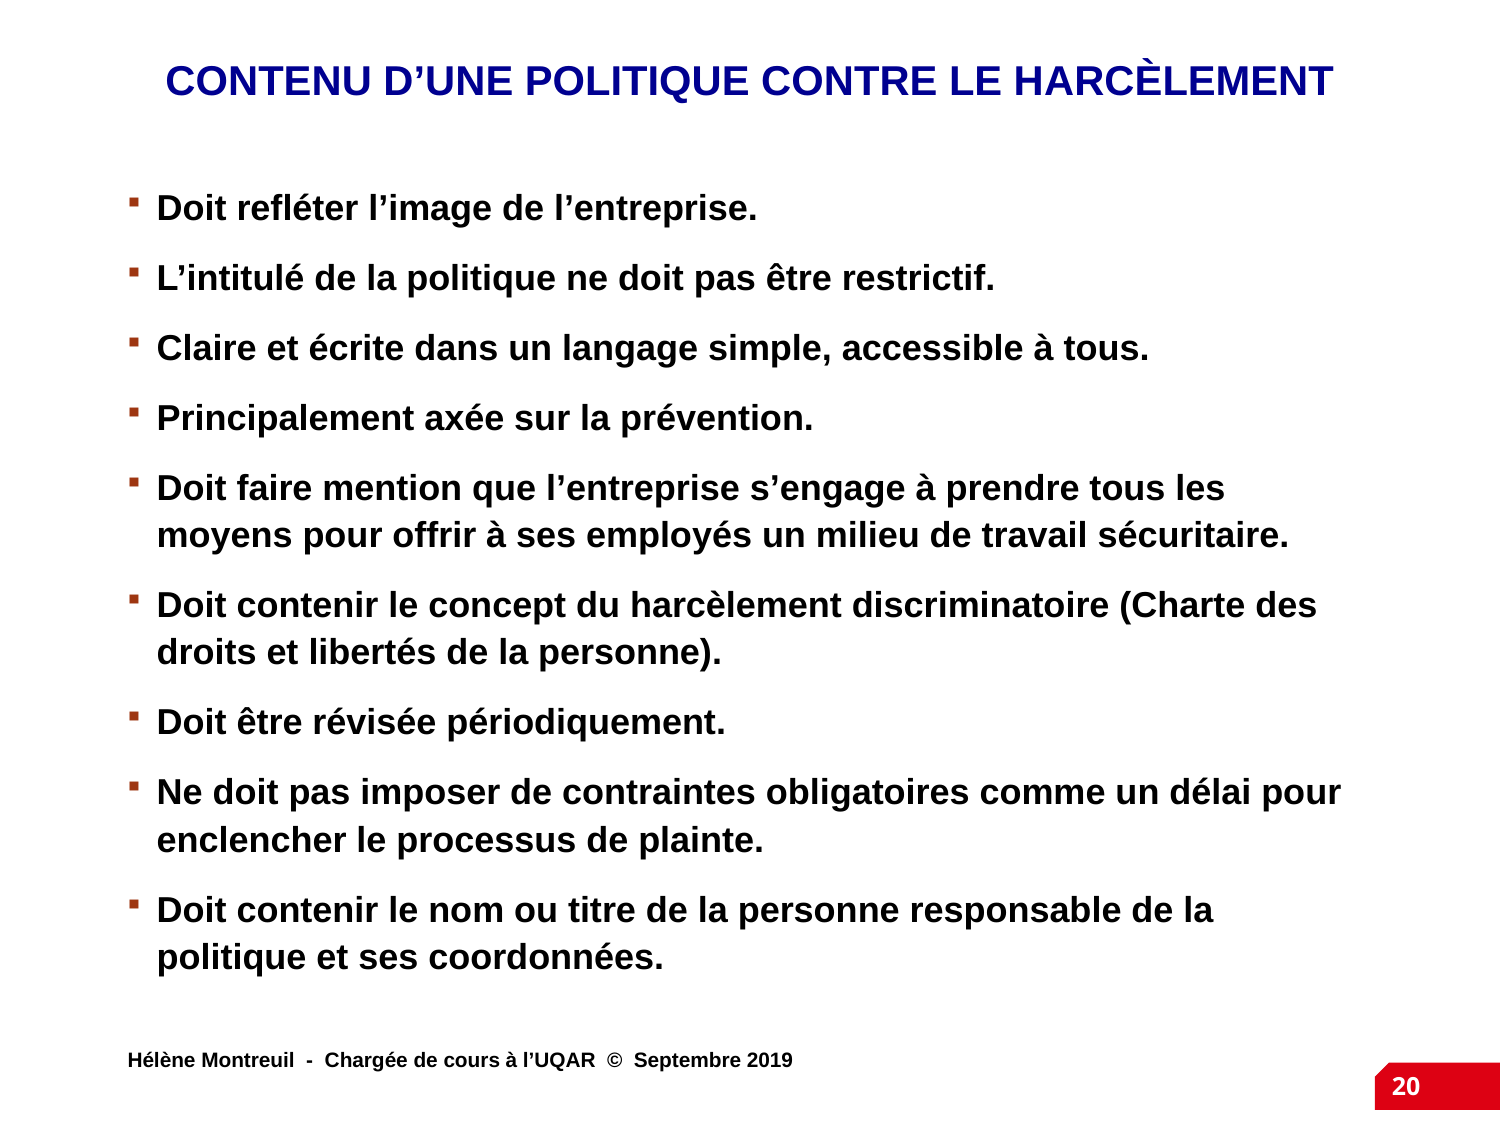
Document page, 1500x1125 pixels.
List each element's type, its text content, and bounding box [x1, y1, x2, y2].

slide_number 20 [1085, 1062, 1436, 1102]
title Contenu d’une politique contre le harcèlement [112, 26, 1388, 138]
footer Hélène Montreuil - Chargée de cours à l’UQAR © Septembre 2019 [112, 1028, 891, 1089]
list Doit refléter l’image de l’entreprise. L’intitulé de la politique ne doit pas être restrictif. Claire et écrite dans un langage simple, accessible à tous. Principalement axée sur la prévention. Doit faire mention que l’entreprise s’engage à prendre tous les moyens pour offrir à ses employés un milieu de travail sécuritaire. Doit contenir le concept du harcèlement discriminatoire (Charte des droits et libertés de la personne). Doit être révisée périodiquement. Ne doit pas imposer de contraintes obligatoires comme un délai pour enclencher le processus de plainte. Doit contenir le nom ou titre de la personne responsable de la politique et ses coordonnées. [112, 172, 1388, 988]
